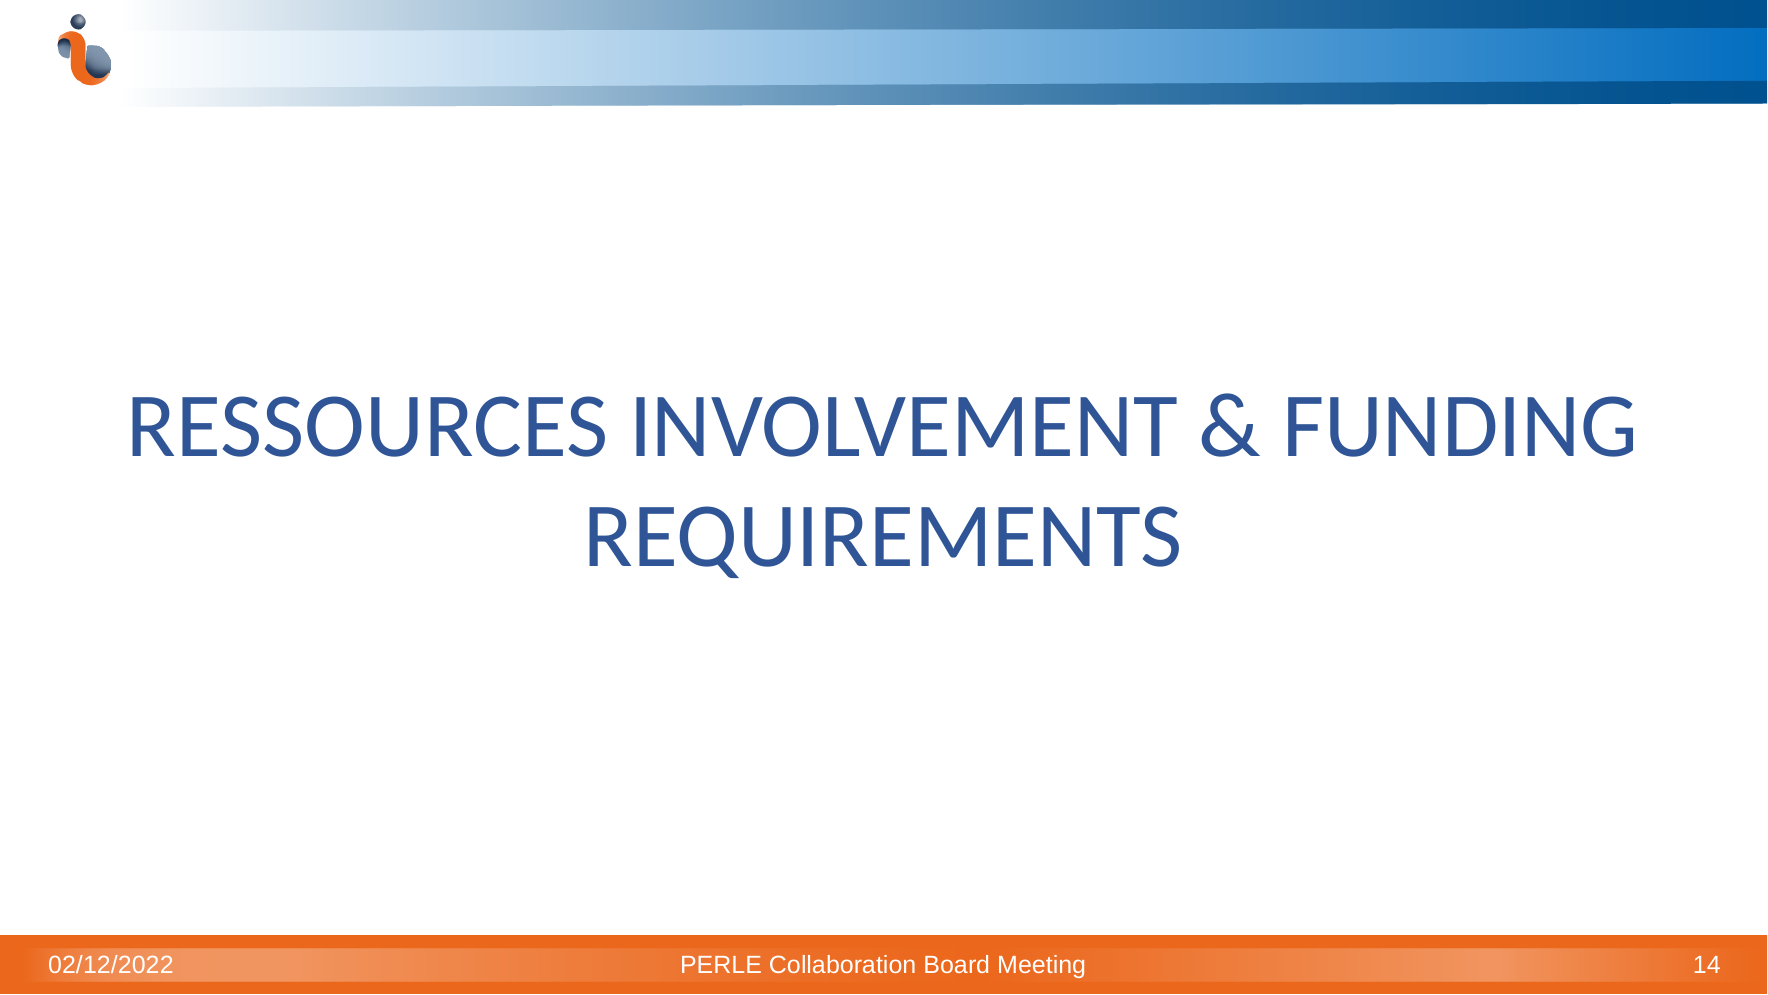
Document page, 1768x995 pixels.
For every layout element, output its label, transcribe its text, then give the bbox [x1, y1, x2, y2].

footer PERLE Collaboration Board Meeting [481, 937, 1286, 991]
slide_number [33, 937, 429, 991]
slide_number 14 [1338, 937, 1736, 991]
picture [0, 0, 1768, 994]
text_box RESSOURCES INVOLVEMENT & FUNDING REQUIREMENTS [103, 357, 1664, 593]
